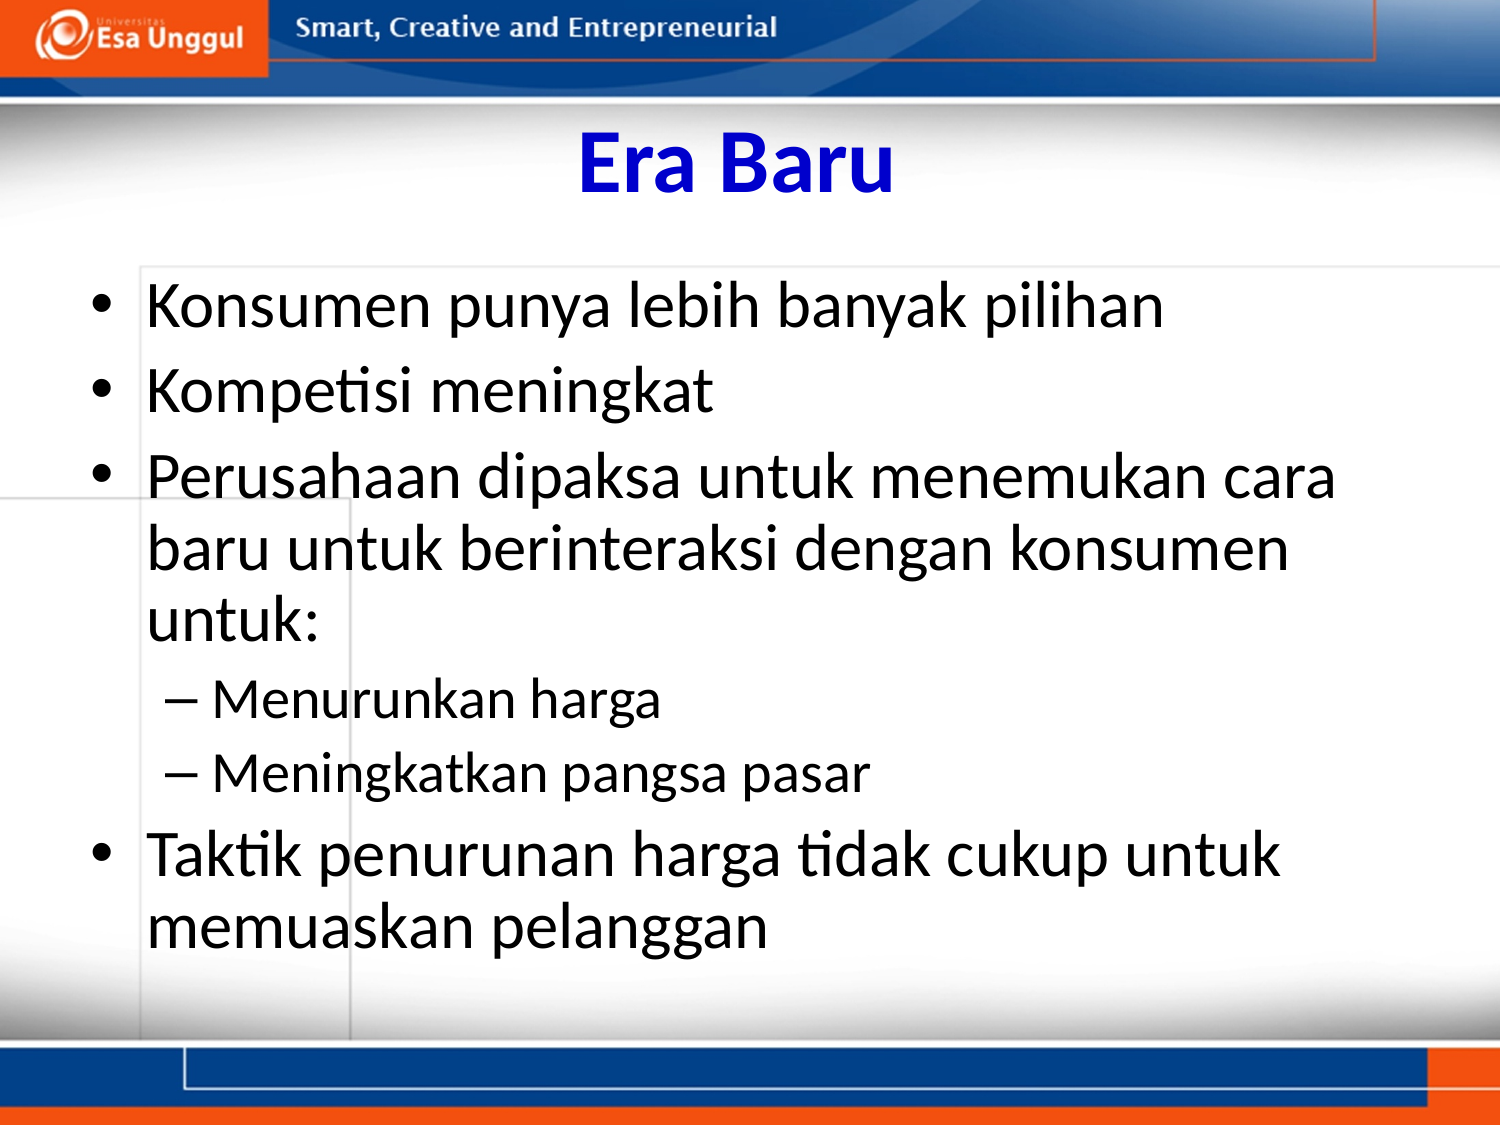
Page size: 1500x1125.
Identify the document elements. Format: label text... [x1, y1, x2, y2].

picture [0, 0, 1500, 1125]
list Konsumen punya lebih banyak pilihan Kompetisi meningkat Perusahaan dipaksa untuk menemukan cara baru untuk berinteraksi dengan konsumen untuk: Menurunkan harga Meningkatkan pangsa pasar Taktik penurunan harga tidak cukup untuk memuaskan pelanggan [75, 262, 1425, 1005]
title Era Baru [62, 62, 1413, 250]
